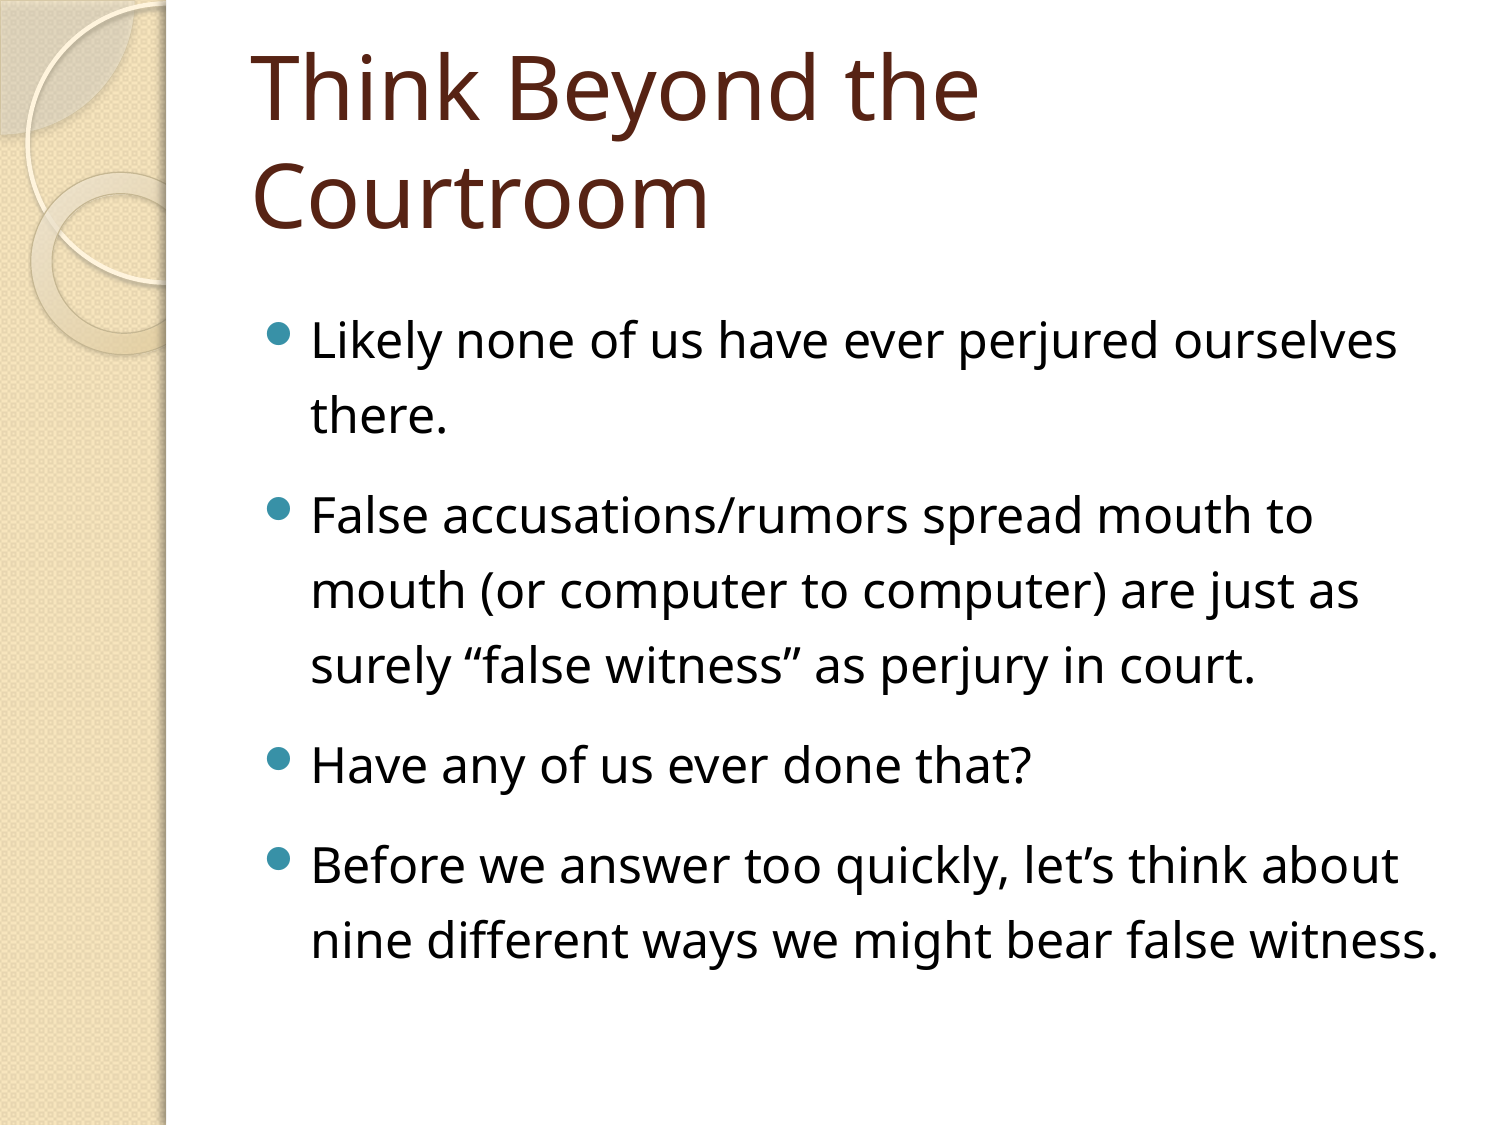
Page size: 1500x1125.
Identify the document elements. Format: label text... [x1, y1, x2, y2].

list Likely none of us have ever perjured ourselves there. False accusations/rumors spread mouth to mouth (or computer to computer) are just as surely “false witness” as perjury in court. Have any of us ever done that? Before we answer too quickly, let’s think about nine different ways we might bear false witness. [235, 237, 1466, 1025]
title Think Beyond the Courtroom [235, 45, 1466, 233]
